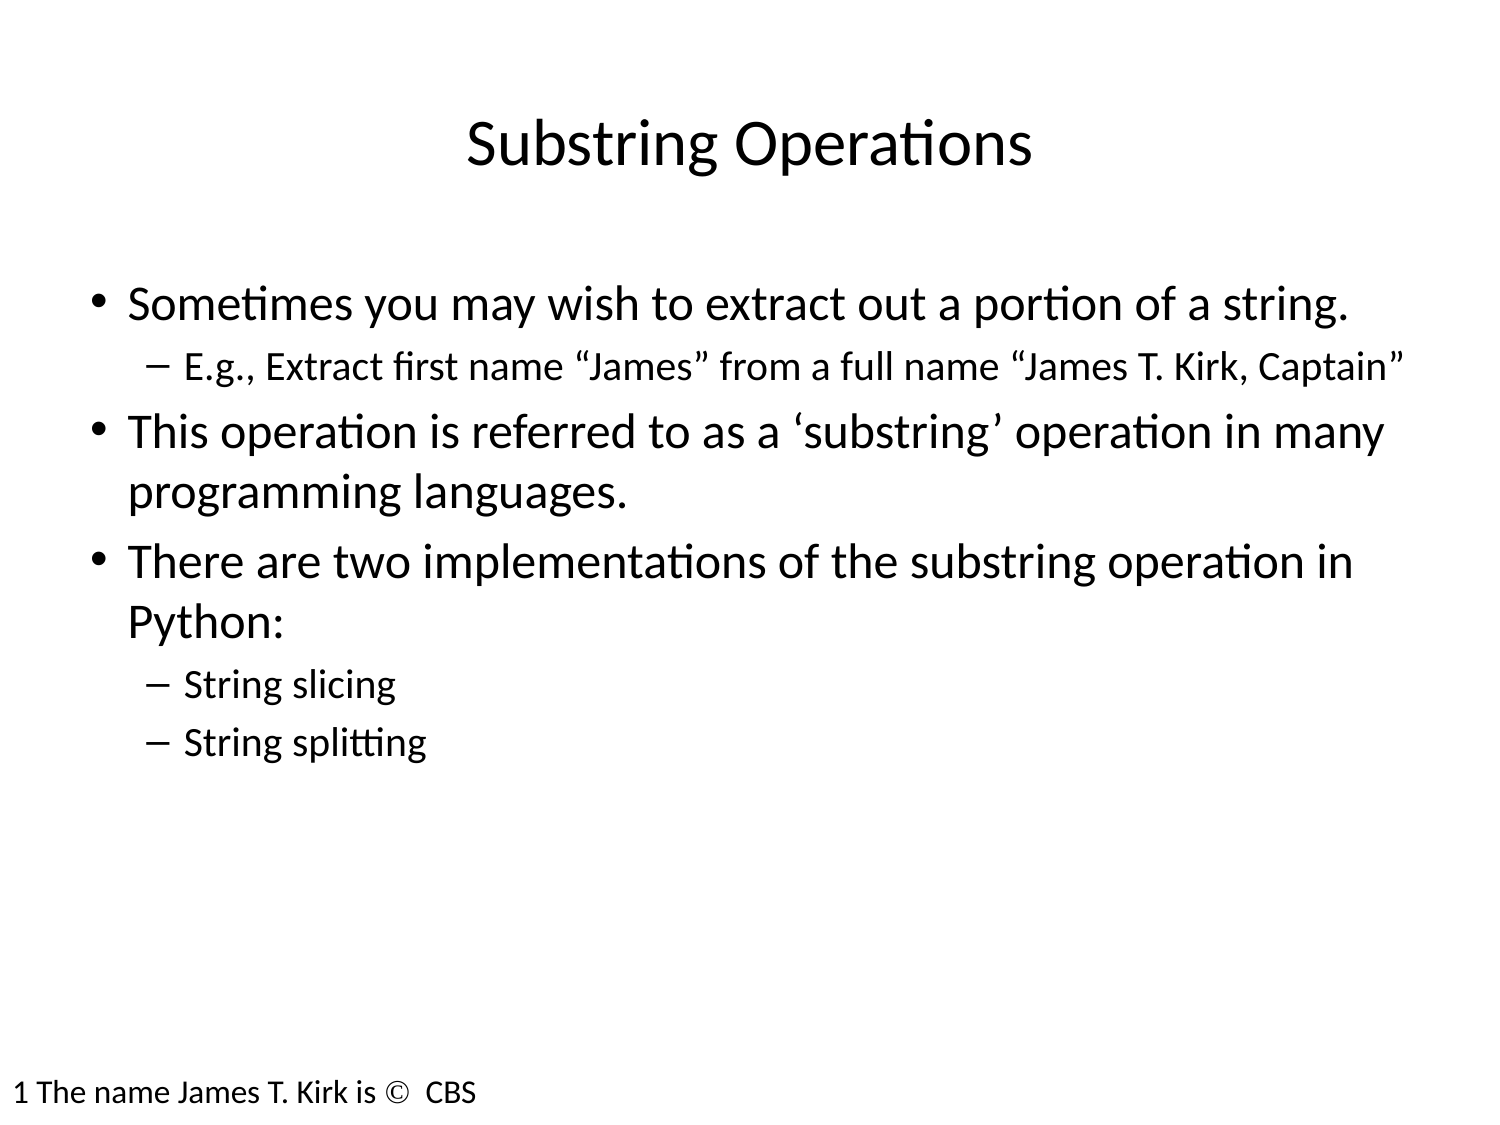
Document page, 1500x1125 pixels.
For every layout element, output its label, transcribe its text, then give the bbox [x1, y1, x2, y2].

title Substring Operations [75, 45, 1425, 233]
text_box 1 The name James T. Kirk is  CBS [0, 1062, 1223, 1125]
list Sometimes you may wish to extract out a portion of a string. E.g., Extract first name “James” from a full name “James T. Kirk, Captain” This operation is referred to as a ‘substring’ operation in many programming languages. There are two implementations of the substring operation in Python: String slicing String splitting [75, 262, 1425, 1005]
